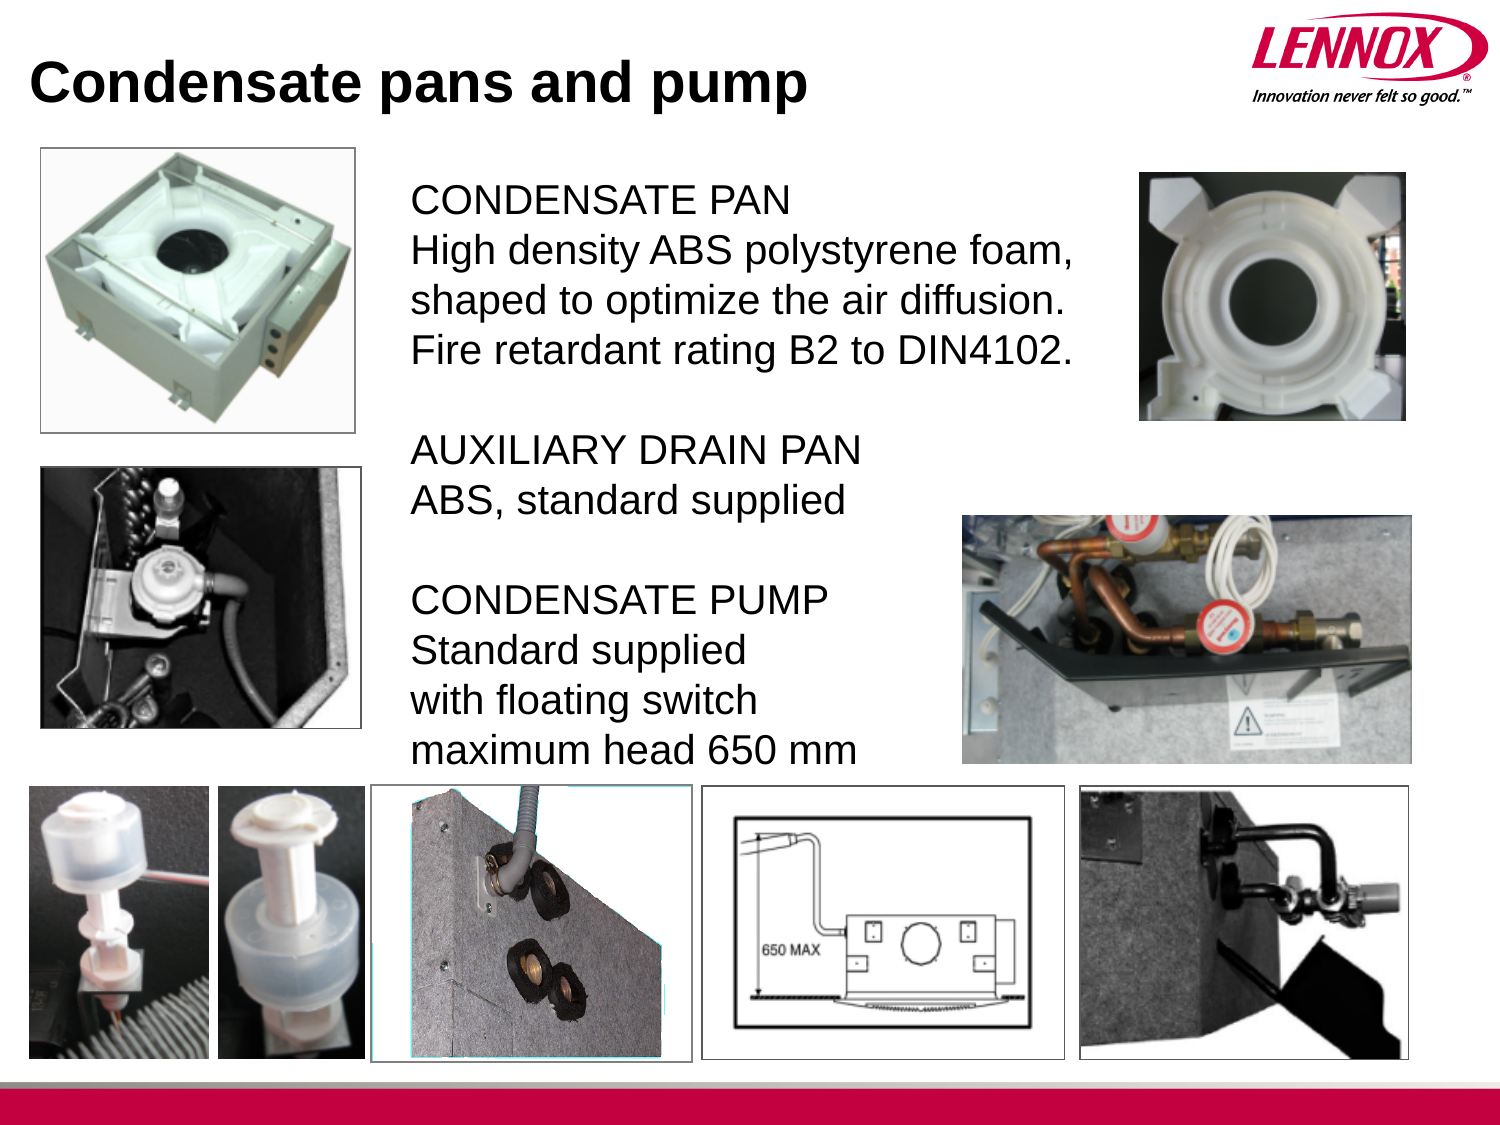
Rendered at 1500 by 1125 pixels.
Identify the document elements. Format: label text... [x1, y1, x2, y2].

text_box Condensate pans and pump [29, 0, 1379, 115]
picture [29, 786, 209, 1059]
picture [40, 467, 361, 729]
picture [1379, 11, 1489, 107]
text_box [371, 786, 692, 1061]
text_box CONDENSATE PAN High density ABS polystyrene foam, shaped to optimize the air diffusion. Fire retardant rating B2 to DIN4102. AUXILIARY DRAIN PAN ABS, standard supplied CONDENSATE PUMP Standard supplied with floating switch maximum head 650 mm [393, 135, 1473, 1061]
picture [962, 515, 1412, 764]
picture [1080, 786, 1409, 1059]
picture [218, 786, 365, 1059]
picture [0, 1078, 1500, 1125]
picture [702, 786, 1064, 1059]
picture [1139, 172, 1406, 421]
picture [40, 148, 355, 433]
